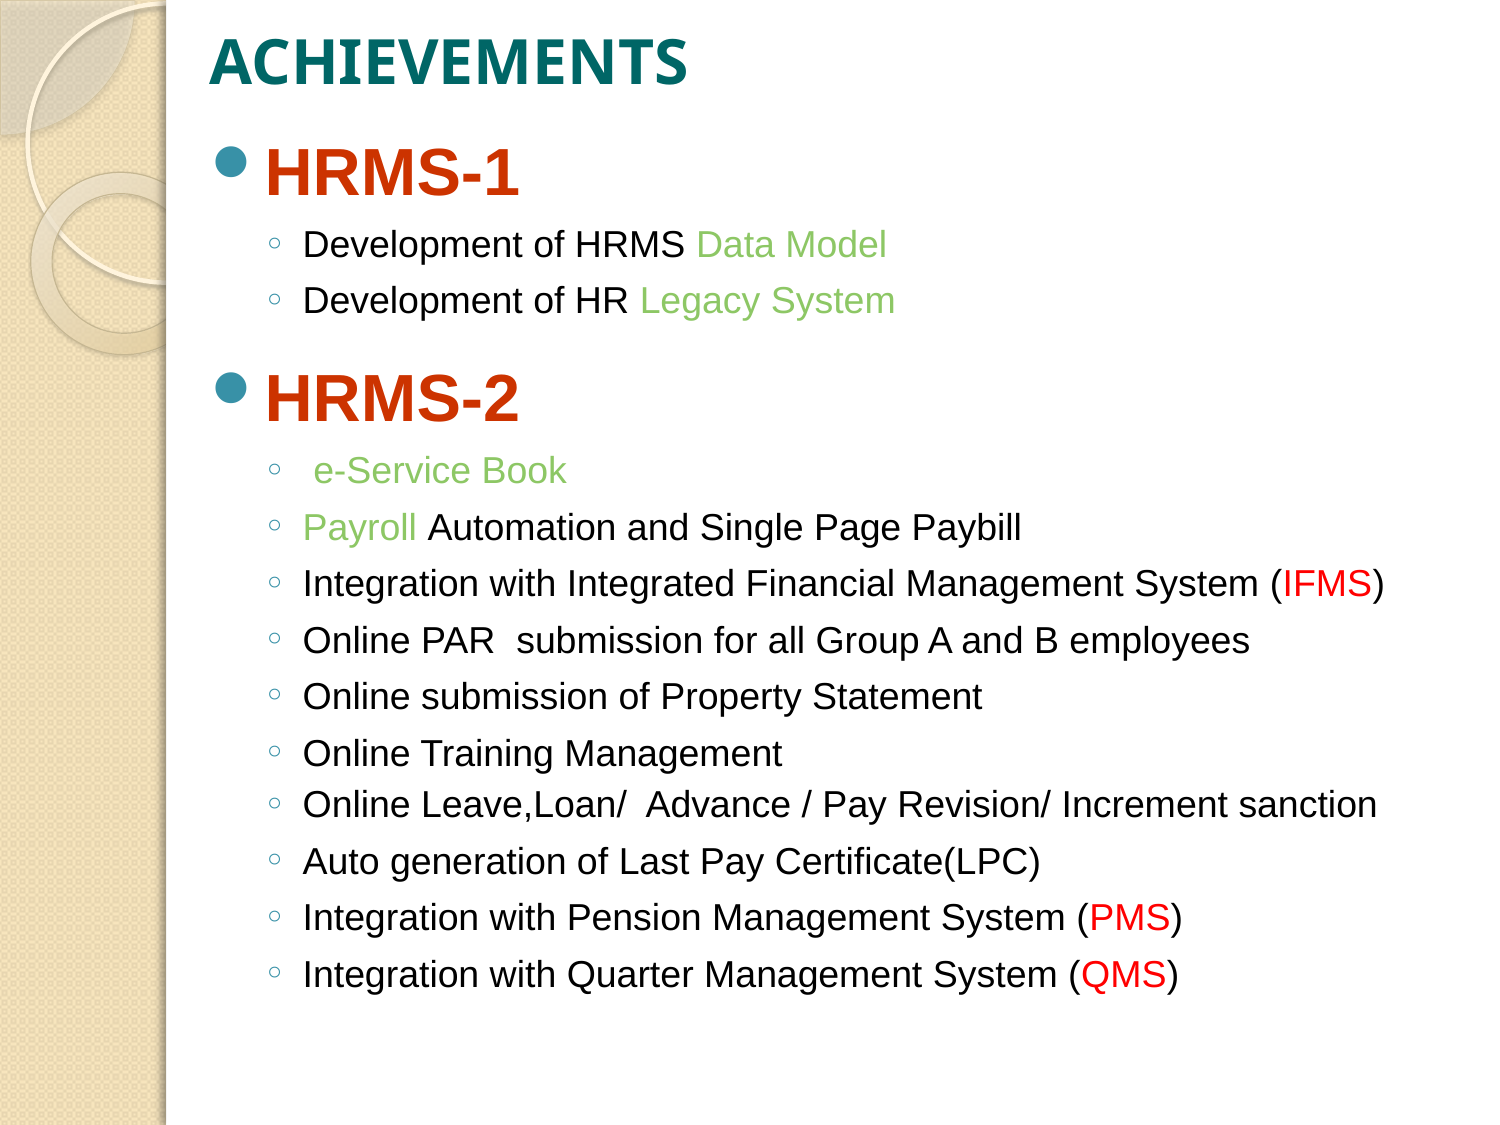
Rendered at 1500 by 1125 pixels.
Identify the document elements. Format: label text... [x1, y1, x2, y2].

list HRMS-1 Development of HRMS Data Model Development of HR Legacy System HRMS-2 e-Service Book Payroll Automation and Single Page Paybill Integration with Integrated Financial Management System (IFMS) Online PAR submission for all Group A and B employees Online submission of Property Statement Online Training Management Online Leave,Loan/ Advance / Pay Revision/ Increment sanction Auto generation of Last Pay Certificate(LPC) Integration with Pension Management System (PMS) Integration with Quarter Management System (QMS) [183, 137, 1465, 1055]
title ACHIEVEMENTS [194, 5, 1388, 114]
